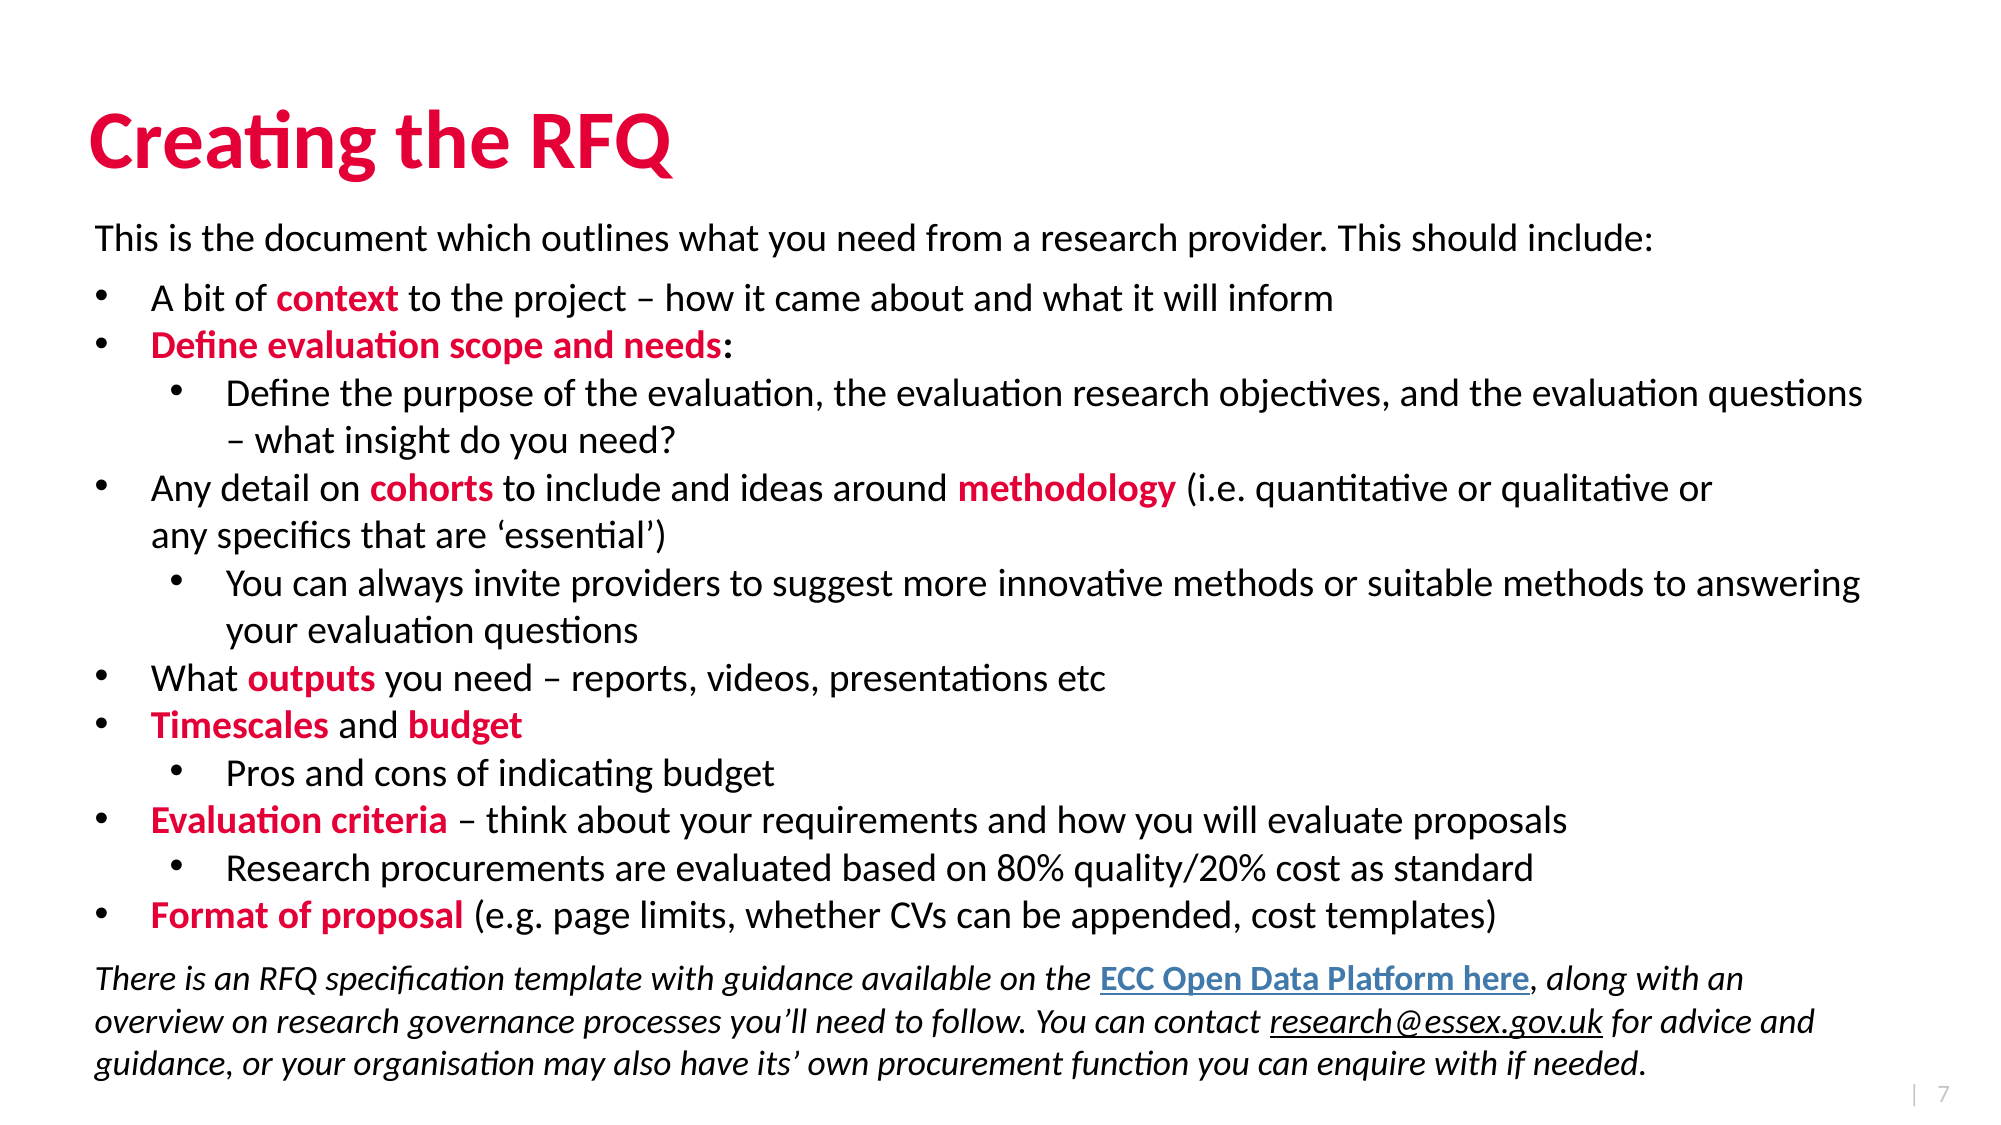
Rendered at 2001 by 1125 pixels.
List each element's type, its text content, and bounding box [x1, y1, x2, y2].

slide_number | 7 [1822, 1081, 1950, 1104]
title Creating the RFQ [89, 84, 1305, 260]
text_box This is the document which outlines what you need from a research provider. This should include:​ A bit of context to the project – how it came about and what it will inform​ Define evaluation scope and needs: ​ Define the purpose of the evaluation, the evaluation research objectives, and the evaluation questions – what insight do you need? Any detail on cohorts to include and ideas around methodology (i.e. quantitative or qualitative or any specifics that are ‘essential’)​ You can always invite providers to suggest more innovative methods​ or suitable methods to answering your evaluation questions What outputs you need – reports, videos, presentations etc​ Timescales and budget​ Pros and cons of indicating budget​ Evaluation criteria – think about your requirements and how you will evaluate proposals​ Research procurements are evaluated based on 80% quality/20% cost as standard​ Format of proposal (e.g. page limits, whether CVs can be appended, cost templates)​ There is an RFQ specification template with guidance available on the ECC Open Data Platform here, along with an overview on research governance processes you’ll need to follow. You can contact research@essex.gov.uk for advice and guidance, or your organisation may also have its’ own procurement function you can enquire with if needed. [79, 204, 1887, 884]
